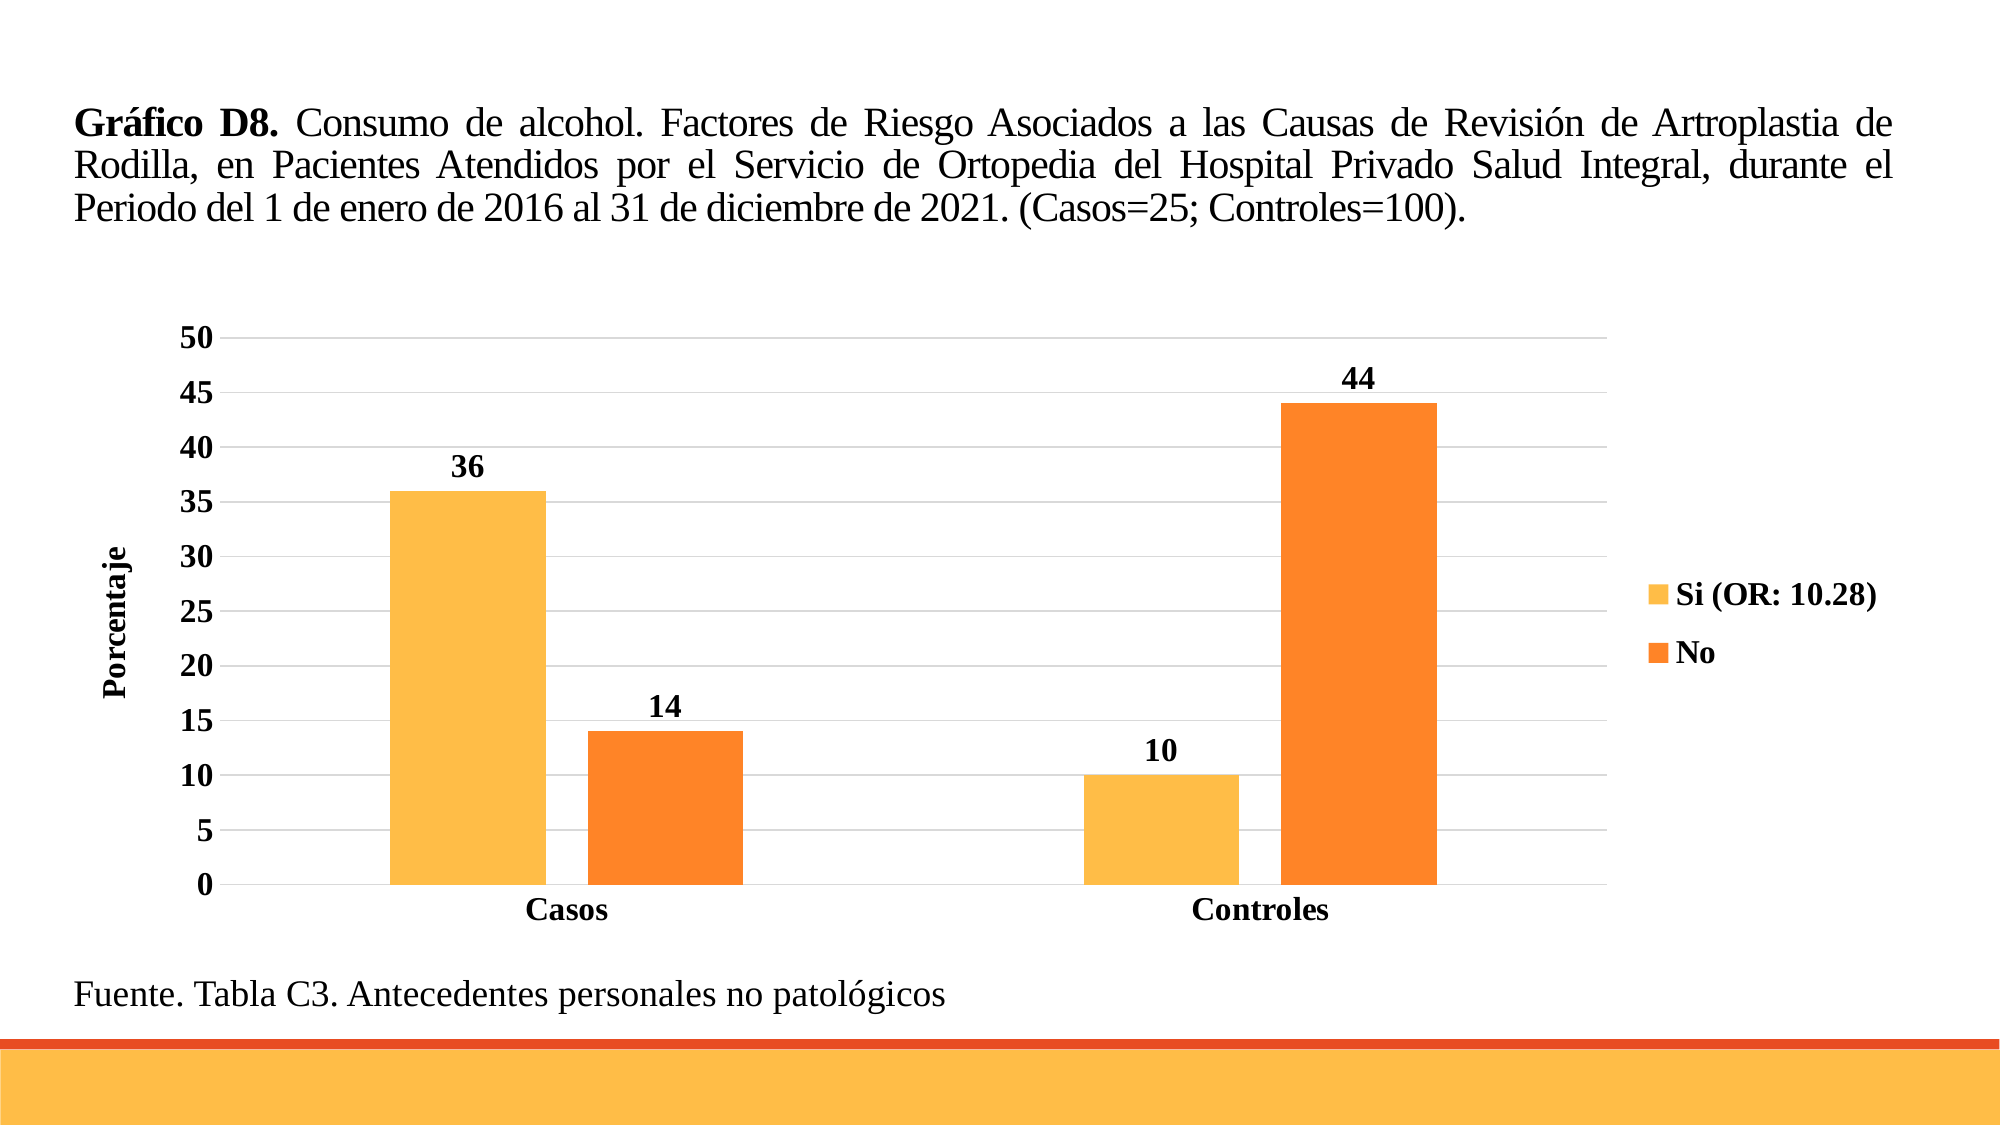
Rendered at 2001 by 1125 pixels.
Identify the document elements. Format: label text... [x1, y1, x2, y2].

text_box Fuente. Tabla C3. Antecedentes personales no patológicos [58, 962, 965, 1022]
title Gráfico D8. Consumo de alcohol. Factores de Riesgo Asociados a las Causas de Revisión de Artroplastia de Rodilla, en Pacientes Atendidos por el Servicio de Ortopedia del Hospital Privado Salud Integral, durante el Periodo del 1 de enero de 2016 al 31 de diciembre de 2021. (Casos=25; Controles=100). [58, 47, 1908, 285]
chart [57, 305, 1908, 942]
